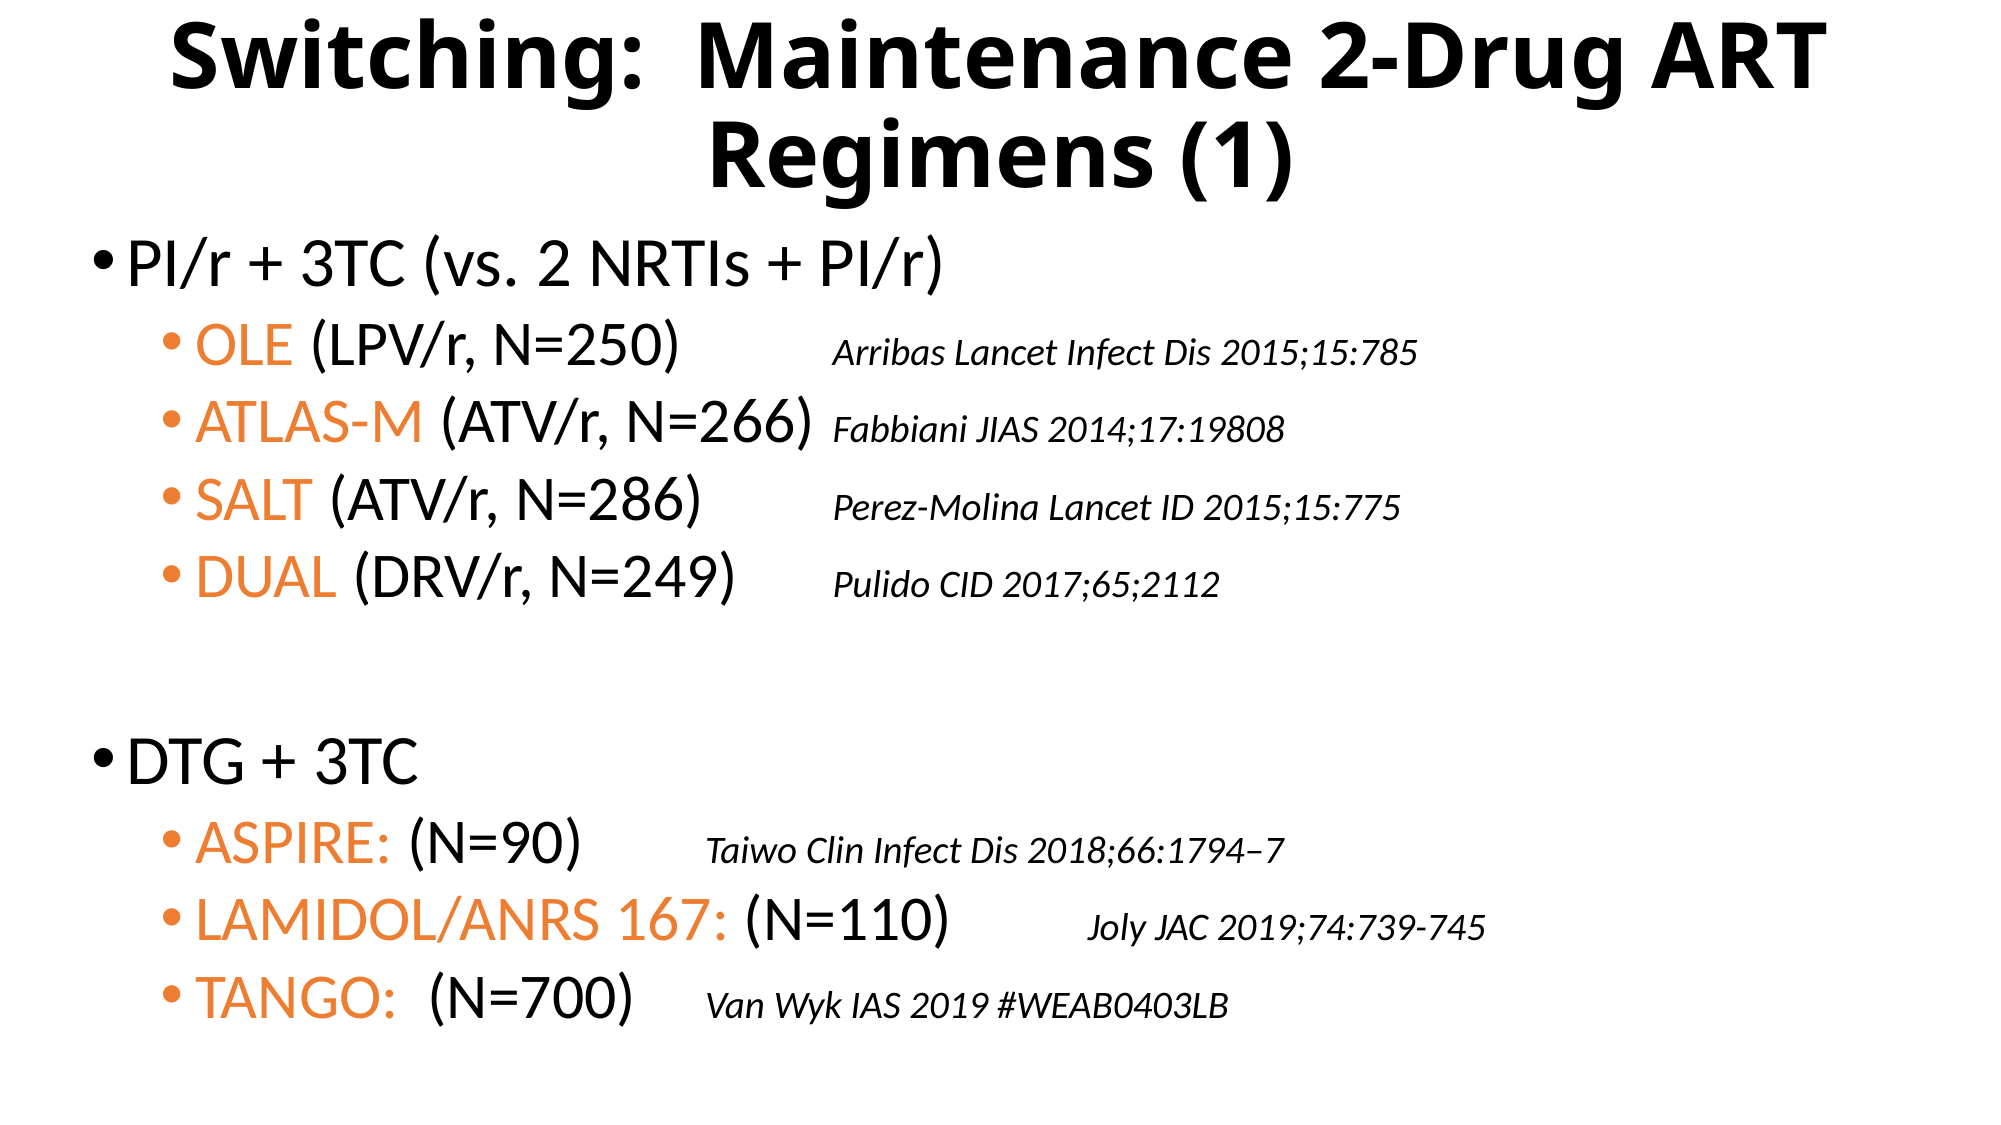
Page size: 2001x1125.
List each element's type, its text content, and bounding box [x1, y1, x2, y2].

title Switching: Maintenance 2-Drug ART Regimens (1) [0, 0, 2000, 218]
list PI/r + 3TC (vs. 2 NRTIs + PI/r) OLE (LPV/r, N=250) Arribas Lancet Infect Dis 2015;15:785 ATLAS-M (ATV/r, N=266) Fabbiani JIAS 2014;17:19808 SALT (ATV/r, N=286) Perez-Molina Lancet ID 2015;15:775 DUAL (DRV/r, N=249) Pulido CID 2017;65;2112 DTG + 3TC ASPIRE: (N=90) Taiwo Clin Infect Dis 2018;66:1794–7 LAMIDOL/ANRS 167: (N=110) Joly JAC 2019;74:739-745 TANGO: (N=700) Van Wyk IAS 2019 #WEAB0403LB [76, 217, 1940, 1047]
